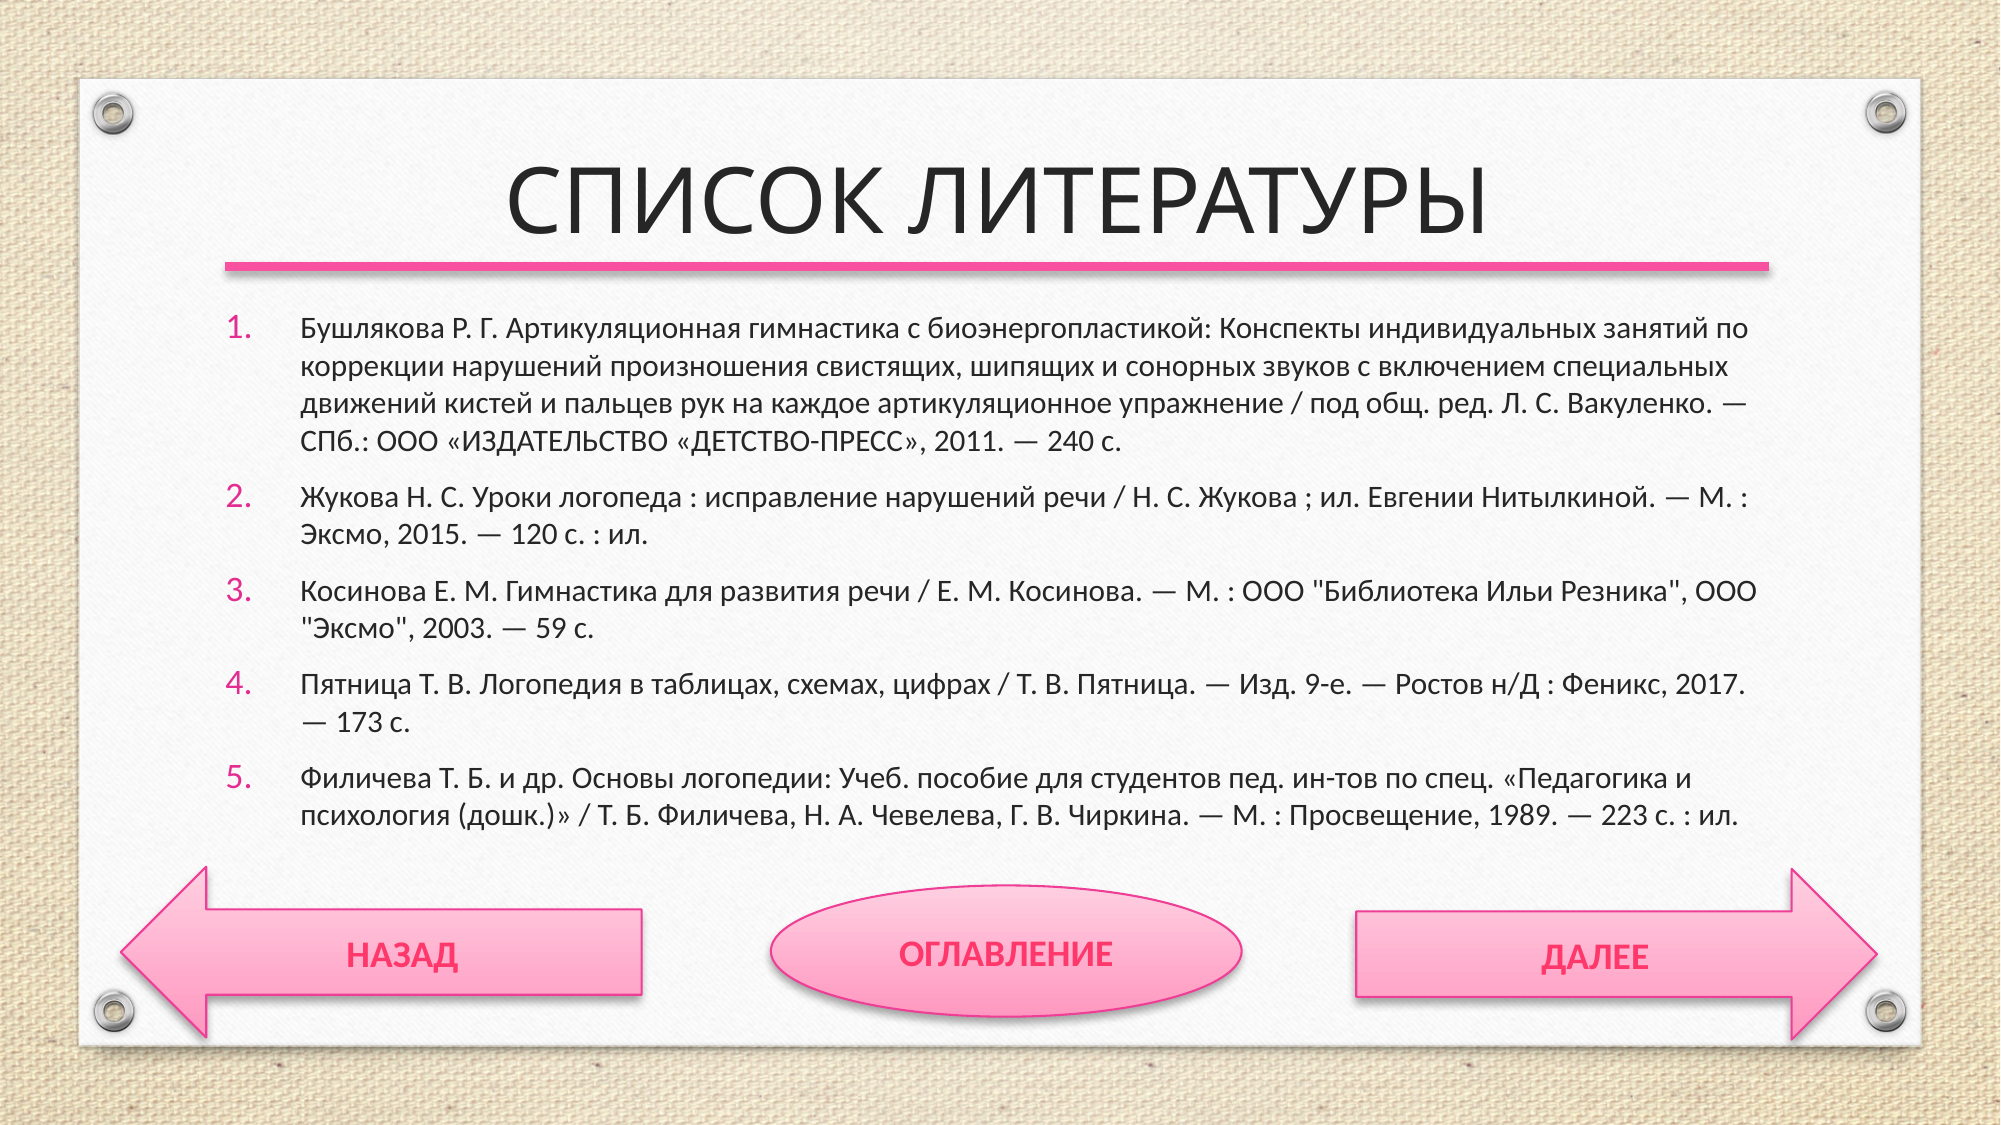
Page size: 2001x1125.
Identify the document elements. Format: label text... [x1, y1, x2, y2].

text_box СПИСОК ЛИТЕРАТУРЫ [210, 90, 1786, 305]
text_box НАЗАД [120, 865, 643, 1039]
picture [0, 0, 2001, 1125]
text_box ОГЛАВЛЕНИЕ [769, 884, 1243, 1018]
text_box ДАЛЕЕ [1355, 867, 1878, 1041]
text_box [204, 463, 1780, 677]
list Бушлякова Р. Г. Артикуляционная гимнастика с биоэнергопластикой: Конспекты индивидуальных занятий по коррекции нарушений произношения свистящих, шипящих и сонорных звуков с включением специальных движений кистей и пальцев рук на каждое артикуляционное упражнение / под общ. ред. Л. С. Вакуленко. — СПб.: ООО «ИЗДАТЕЛЬСТВО «ДЕТСТВО-ПРЕСС», 2011. — 240 с. Жукова Н. С. Уроки логопеда : исправление нарушений речи / Н. С. Жукова ; ил. Евгении Нитылкиной. — М. : Эксмо, 2015. — 120 с. : ил. Косинова Е. М. Гимнастика для развития речи / Е. М. Косинова. — М. : ООО "Библиотека Ильи Резника", ООО "Эксмо", 2003. — 59 с. Пятница Т. В. Логопедия в таблицах, схемах, цифрах / Т. В. Пятница. — Изд. 9-е. — Ростов н/Д : Феникс, 2017. — 173 с. Филичева Т. Б. и др. Основы логопедии: Учеб. пособие для студентов пед. ин-тов по спец. «Педагогика и психология (дошк.)» / Т. Б. Филичева, Н. А. Чевелева, Г. В. Чиркина. — М. : Просвещение, 1989. — 223 с. : ил. [210, 305, 1786, 882]
